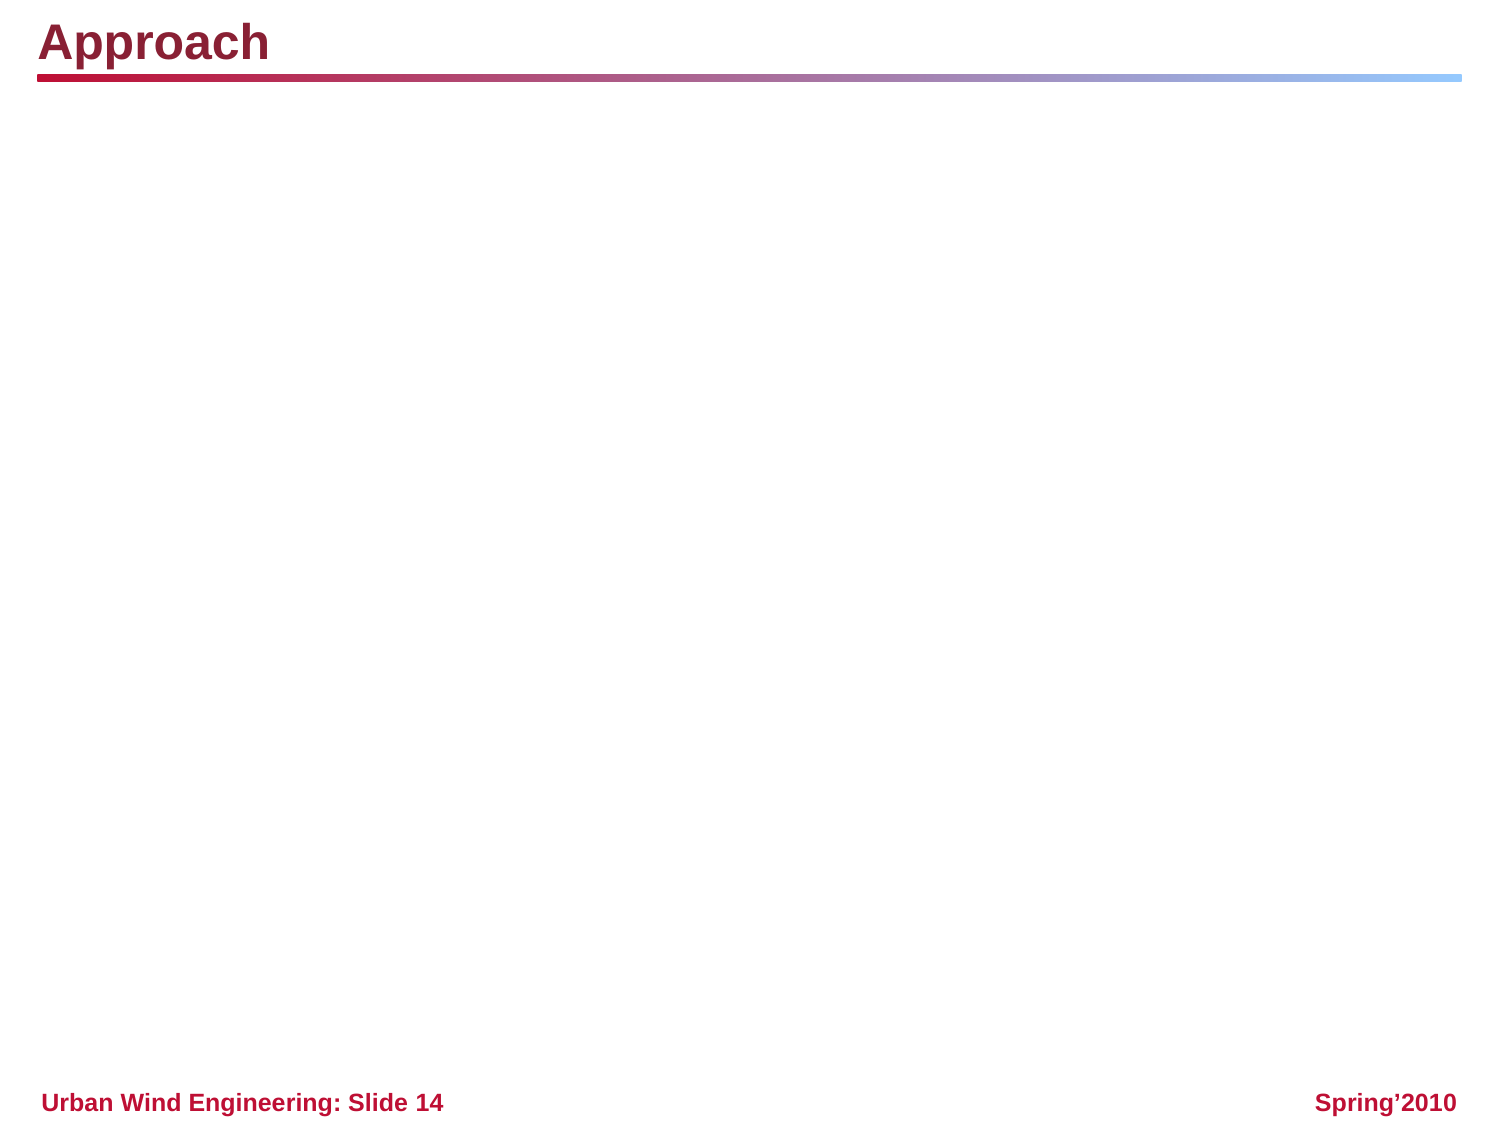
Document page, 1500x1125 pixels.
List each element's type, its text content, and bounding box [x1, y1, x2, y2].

text_box Approach [37, 9, 1460, 70]
